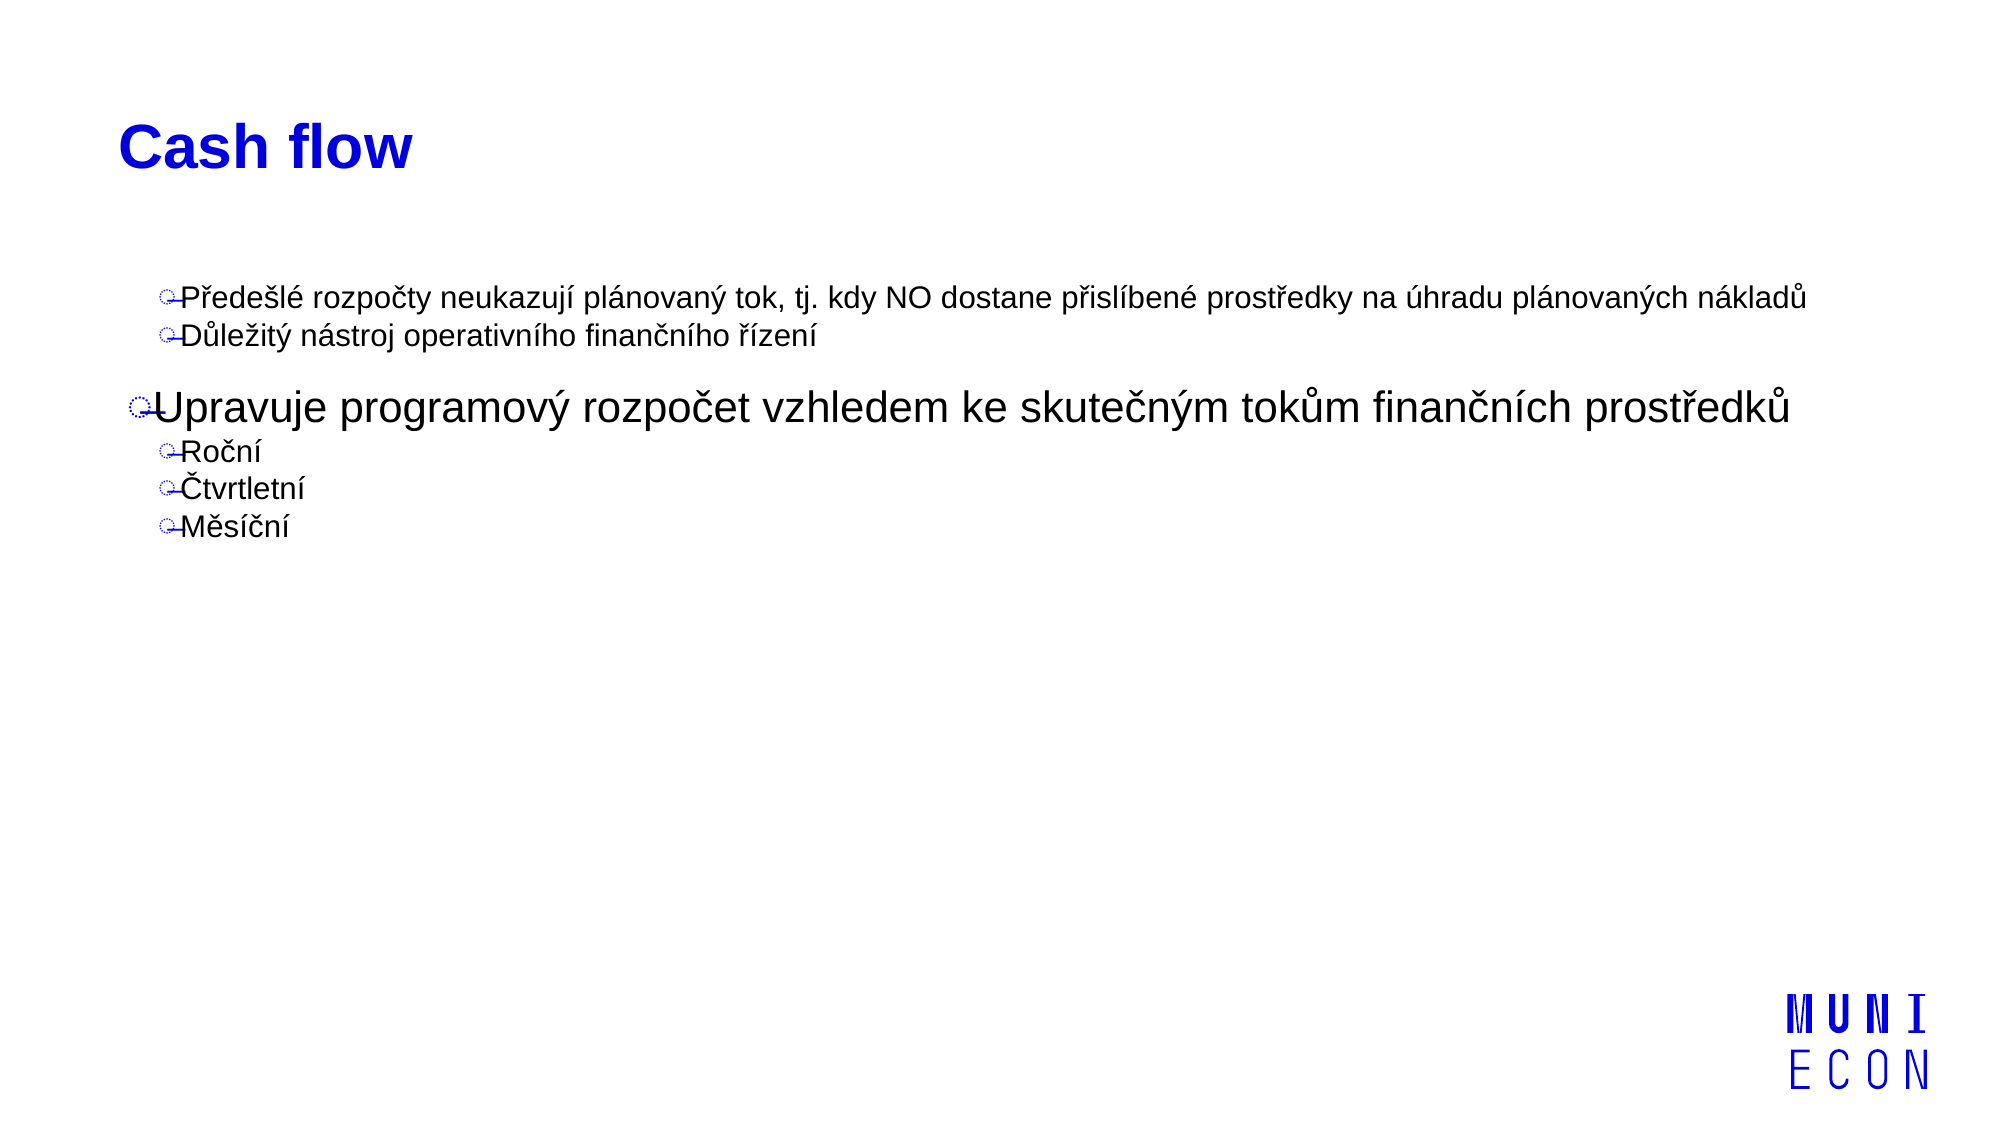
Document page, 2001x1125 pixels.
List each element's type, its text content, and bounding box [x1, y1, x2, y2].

list Předešlé rozpočty neukazují plánovaný tok, tj. kdy NO dostane přislíbené prostředky na úhradu plánovaných nákladů Důležitý nástroj operativního finančního řízení Upravuje programový rozpočet vzhledem ke skutečným tokům finančních prostředků Roční Čtvrtletní Měsíční [118, 277, 1883, 957]
title Cash flow [118, 118, 1882, 193]
